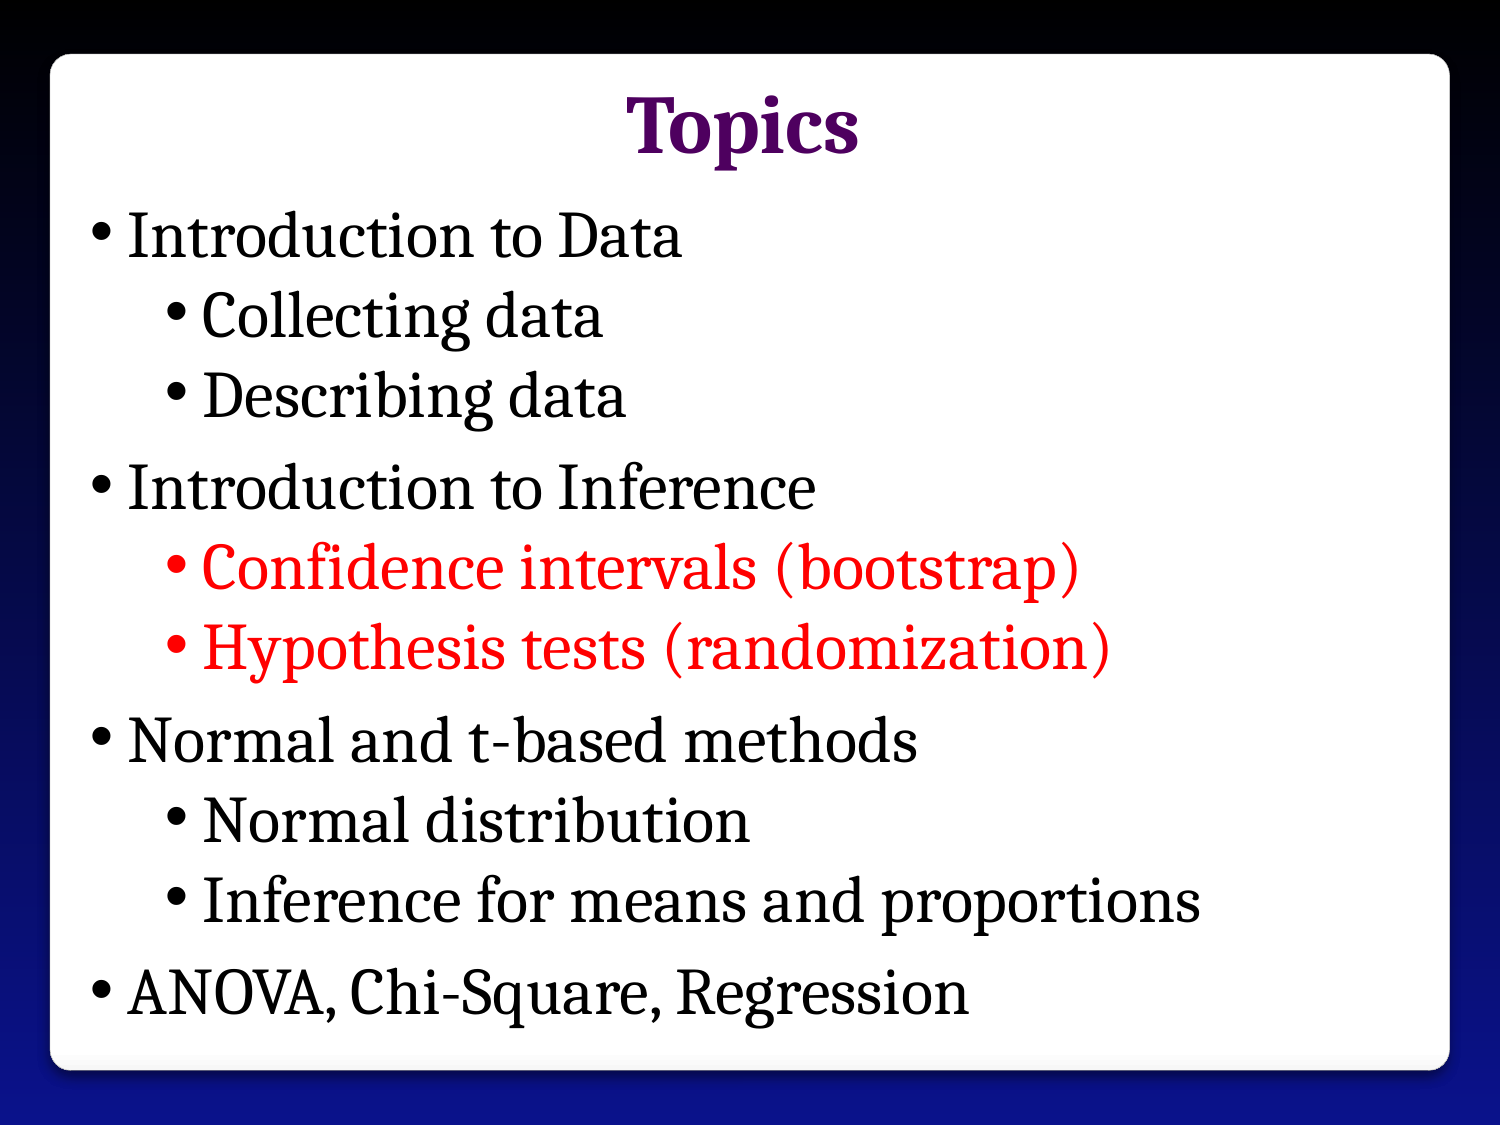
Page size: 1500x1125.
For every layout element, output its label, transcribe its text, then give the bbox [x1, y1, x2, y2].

text_box Introduction to Data Collecting data Describing data Introduction to Inference Confidence intervals (bootstrap) Hypothesis tests (randomization) Normal and t-based methods Normal distribution Inference for means and proportions ANOVA, Chi-Square, Regression [74, 183, 1425, 1116]
text_box Topics [74, 62, 1413, 183]
